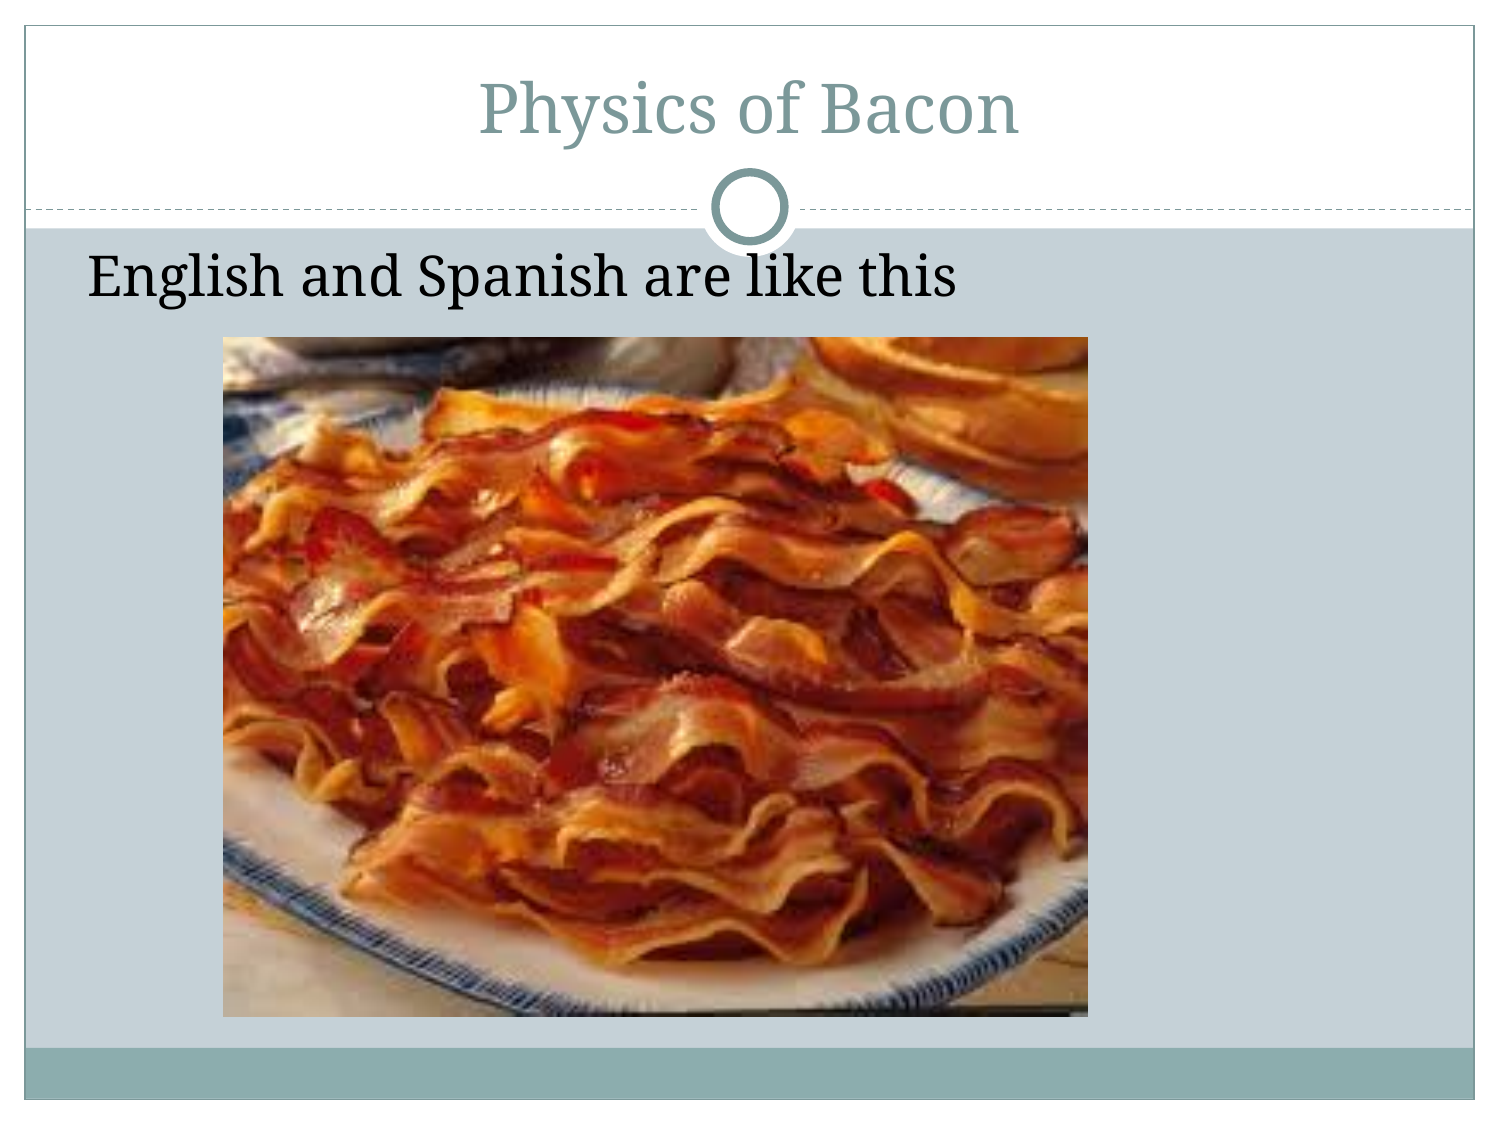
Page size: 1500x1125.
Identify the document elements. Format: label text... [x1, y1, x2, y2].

text_box English and Spanish are like this [49, 224, 1463, 350]
picture [52, 336, 1448, 1038]
title Physics of Bacon [49, 37, 1450, 162]
